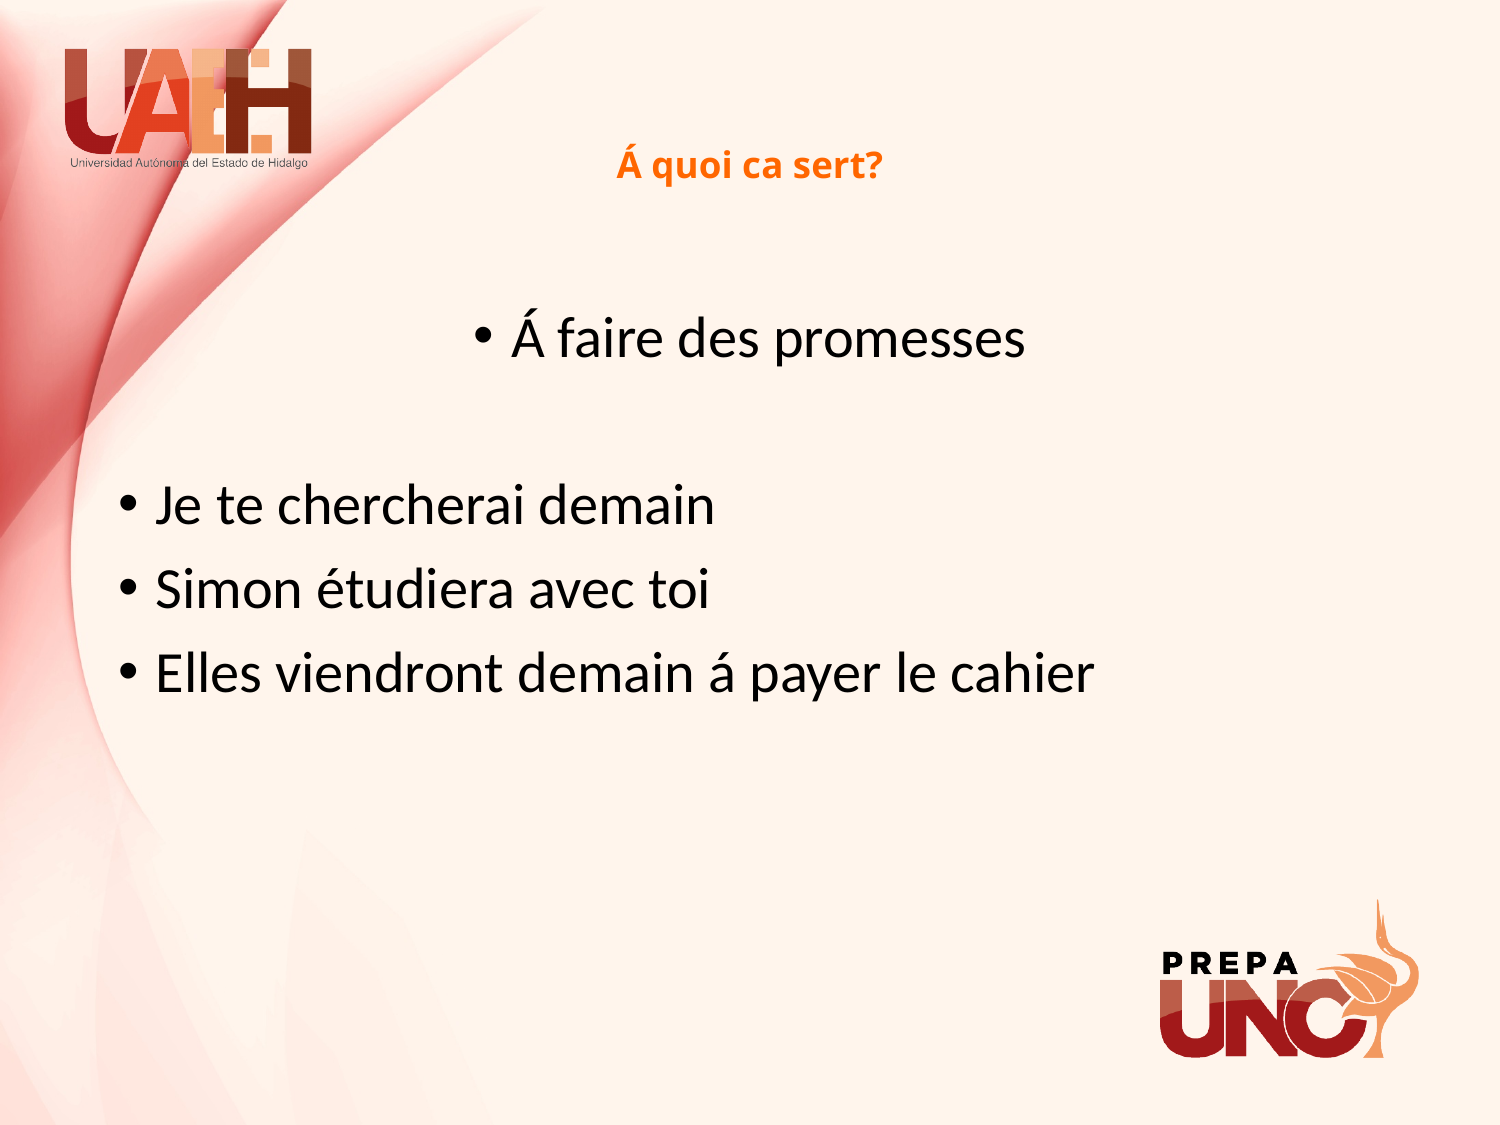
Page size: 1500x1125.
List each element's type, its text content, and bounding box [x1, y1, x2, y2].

list Á faire des promesses Je te chercherai demain Simon étudiera avec toi Elles viendront demain á payer le cahier [103, 299, 1397, 1014]
title Á quoi ca sert? [103, 59, 1397, 278]
picture [0, 0, 1500, 1125]
